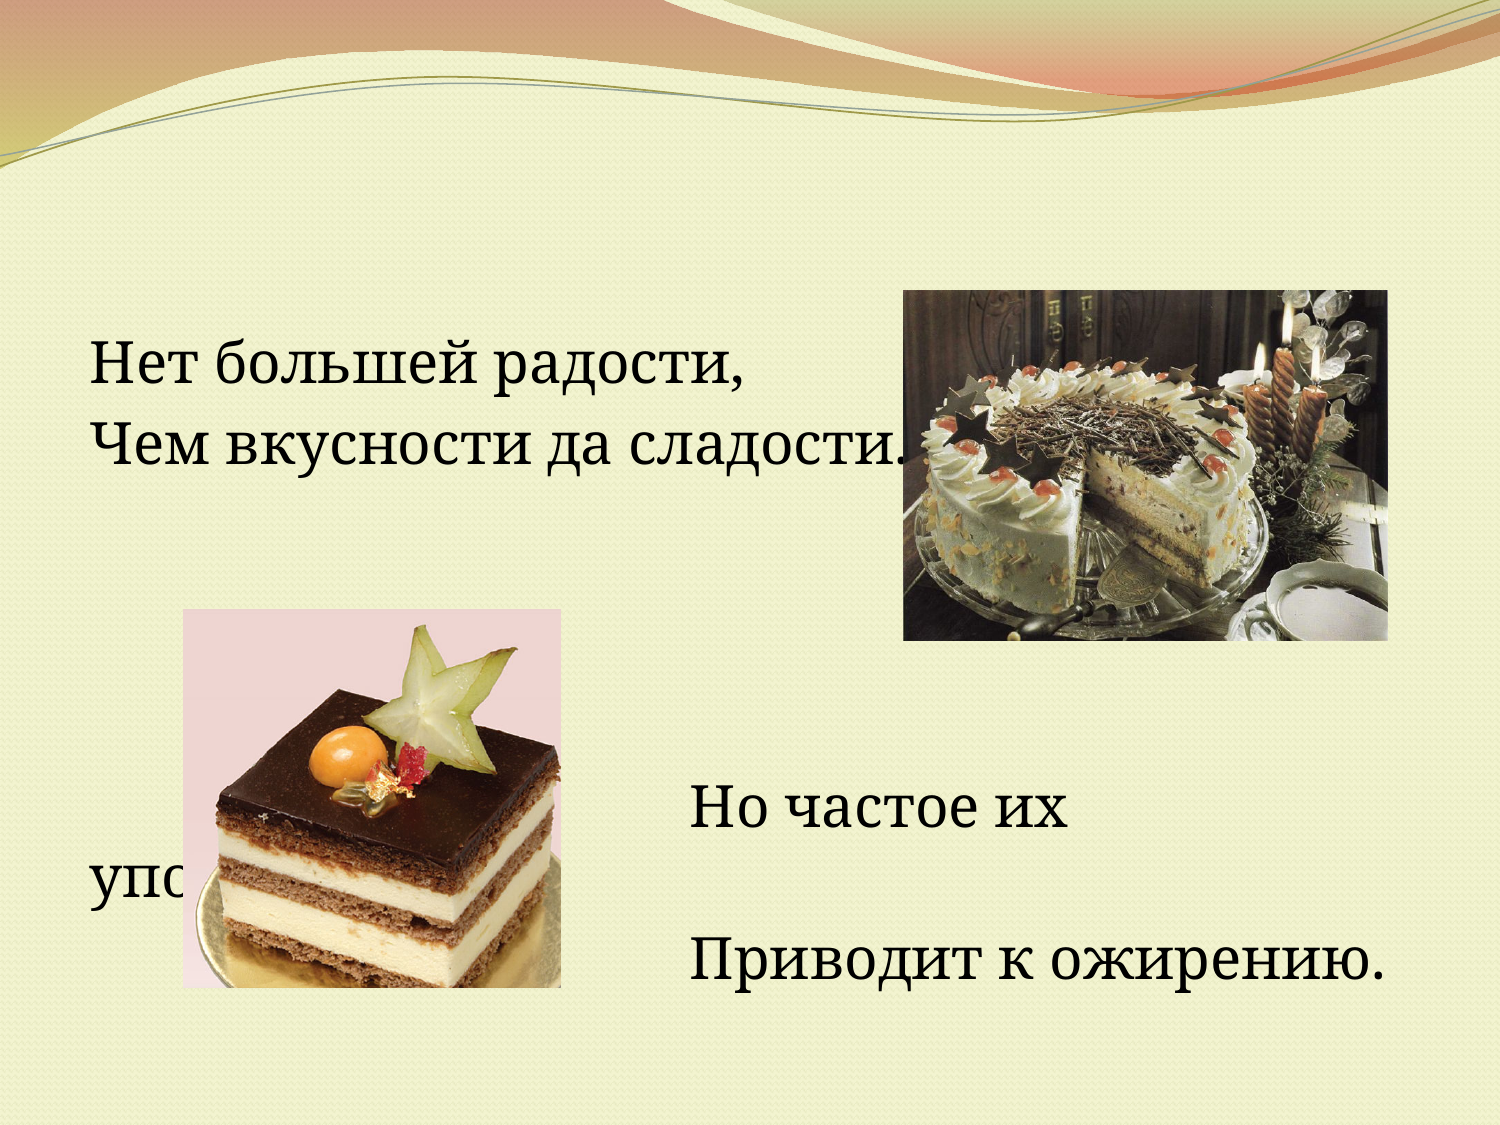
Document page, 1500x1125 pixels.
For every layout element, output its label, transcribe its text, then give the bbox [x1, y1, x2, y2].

picture [182, 609, 562, 988]
picture [903, 290, 1389, 642]
list Нет большей радости, Чем вкусности да сладости. Но частое их употребление Приводит к ожирению. [75, 317, 1425, 1038]
